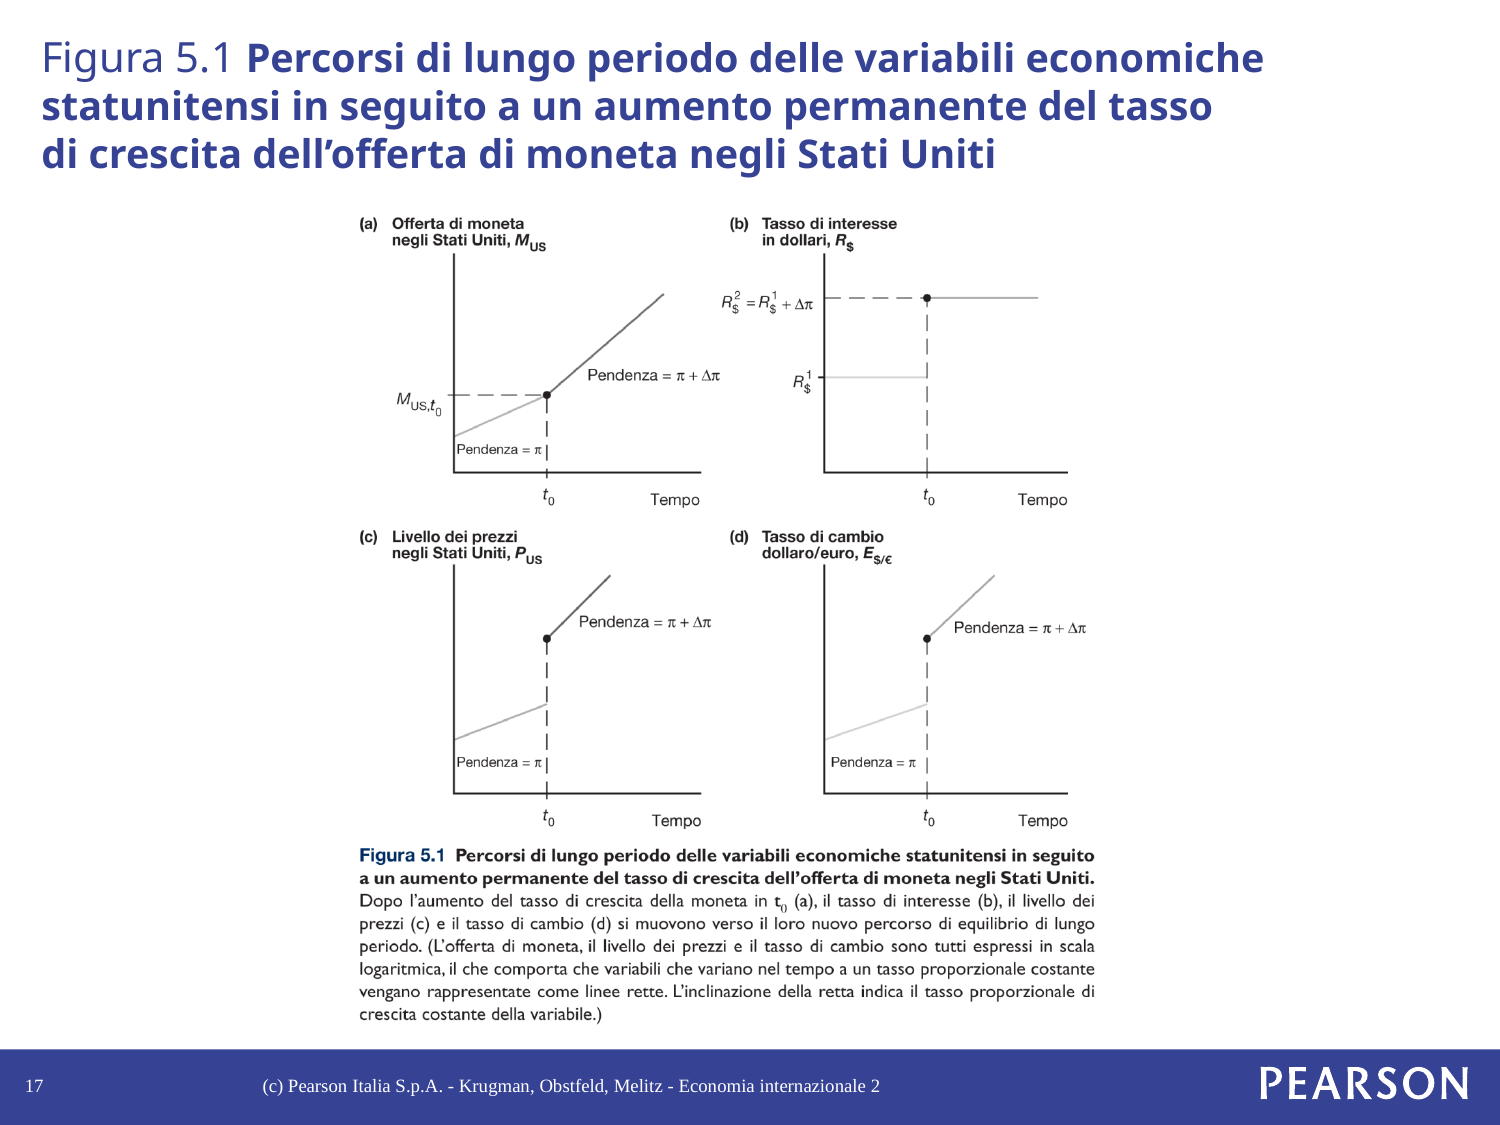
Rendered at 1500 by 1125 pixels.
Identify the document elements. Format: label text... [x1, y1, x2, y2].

footer (c) Pearson Italia S.p.A. - Krugman, Obstfeld, Melitz - Economia internazionale 2 [80, 1073, 881, 1104]
title Figura 5.1 Percorsi di lungo periodo delle variabili economiche statunitensi in seguito a un aumento permanente del tasso di crescita dell’offerta di moneta negli Stati Uniti [41, 31, 1483, 201]
slide_number 17 [24, 1073, 80, 1104]
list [348, 202, 1105, 1029]
